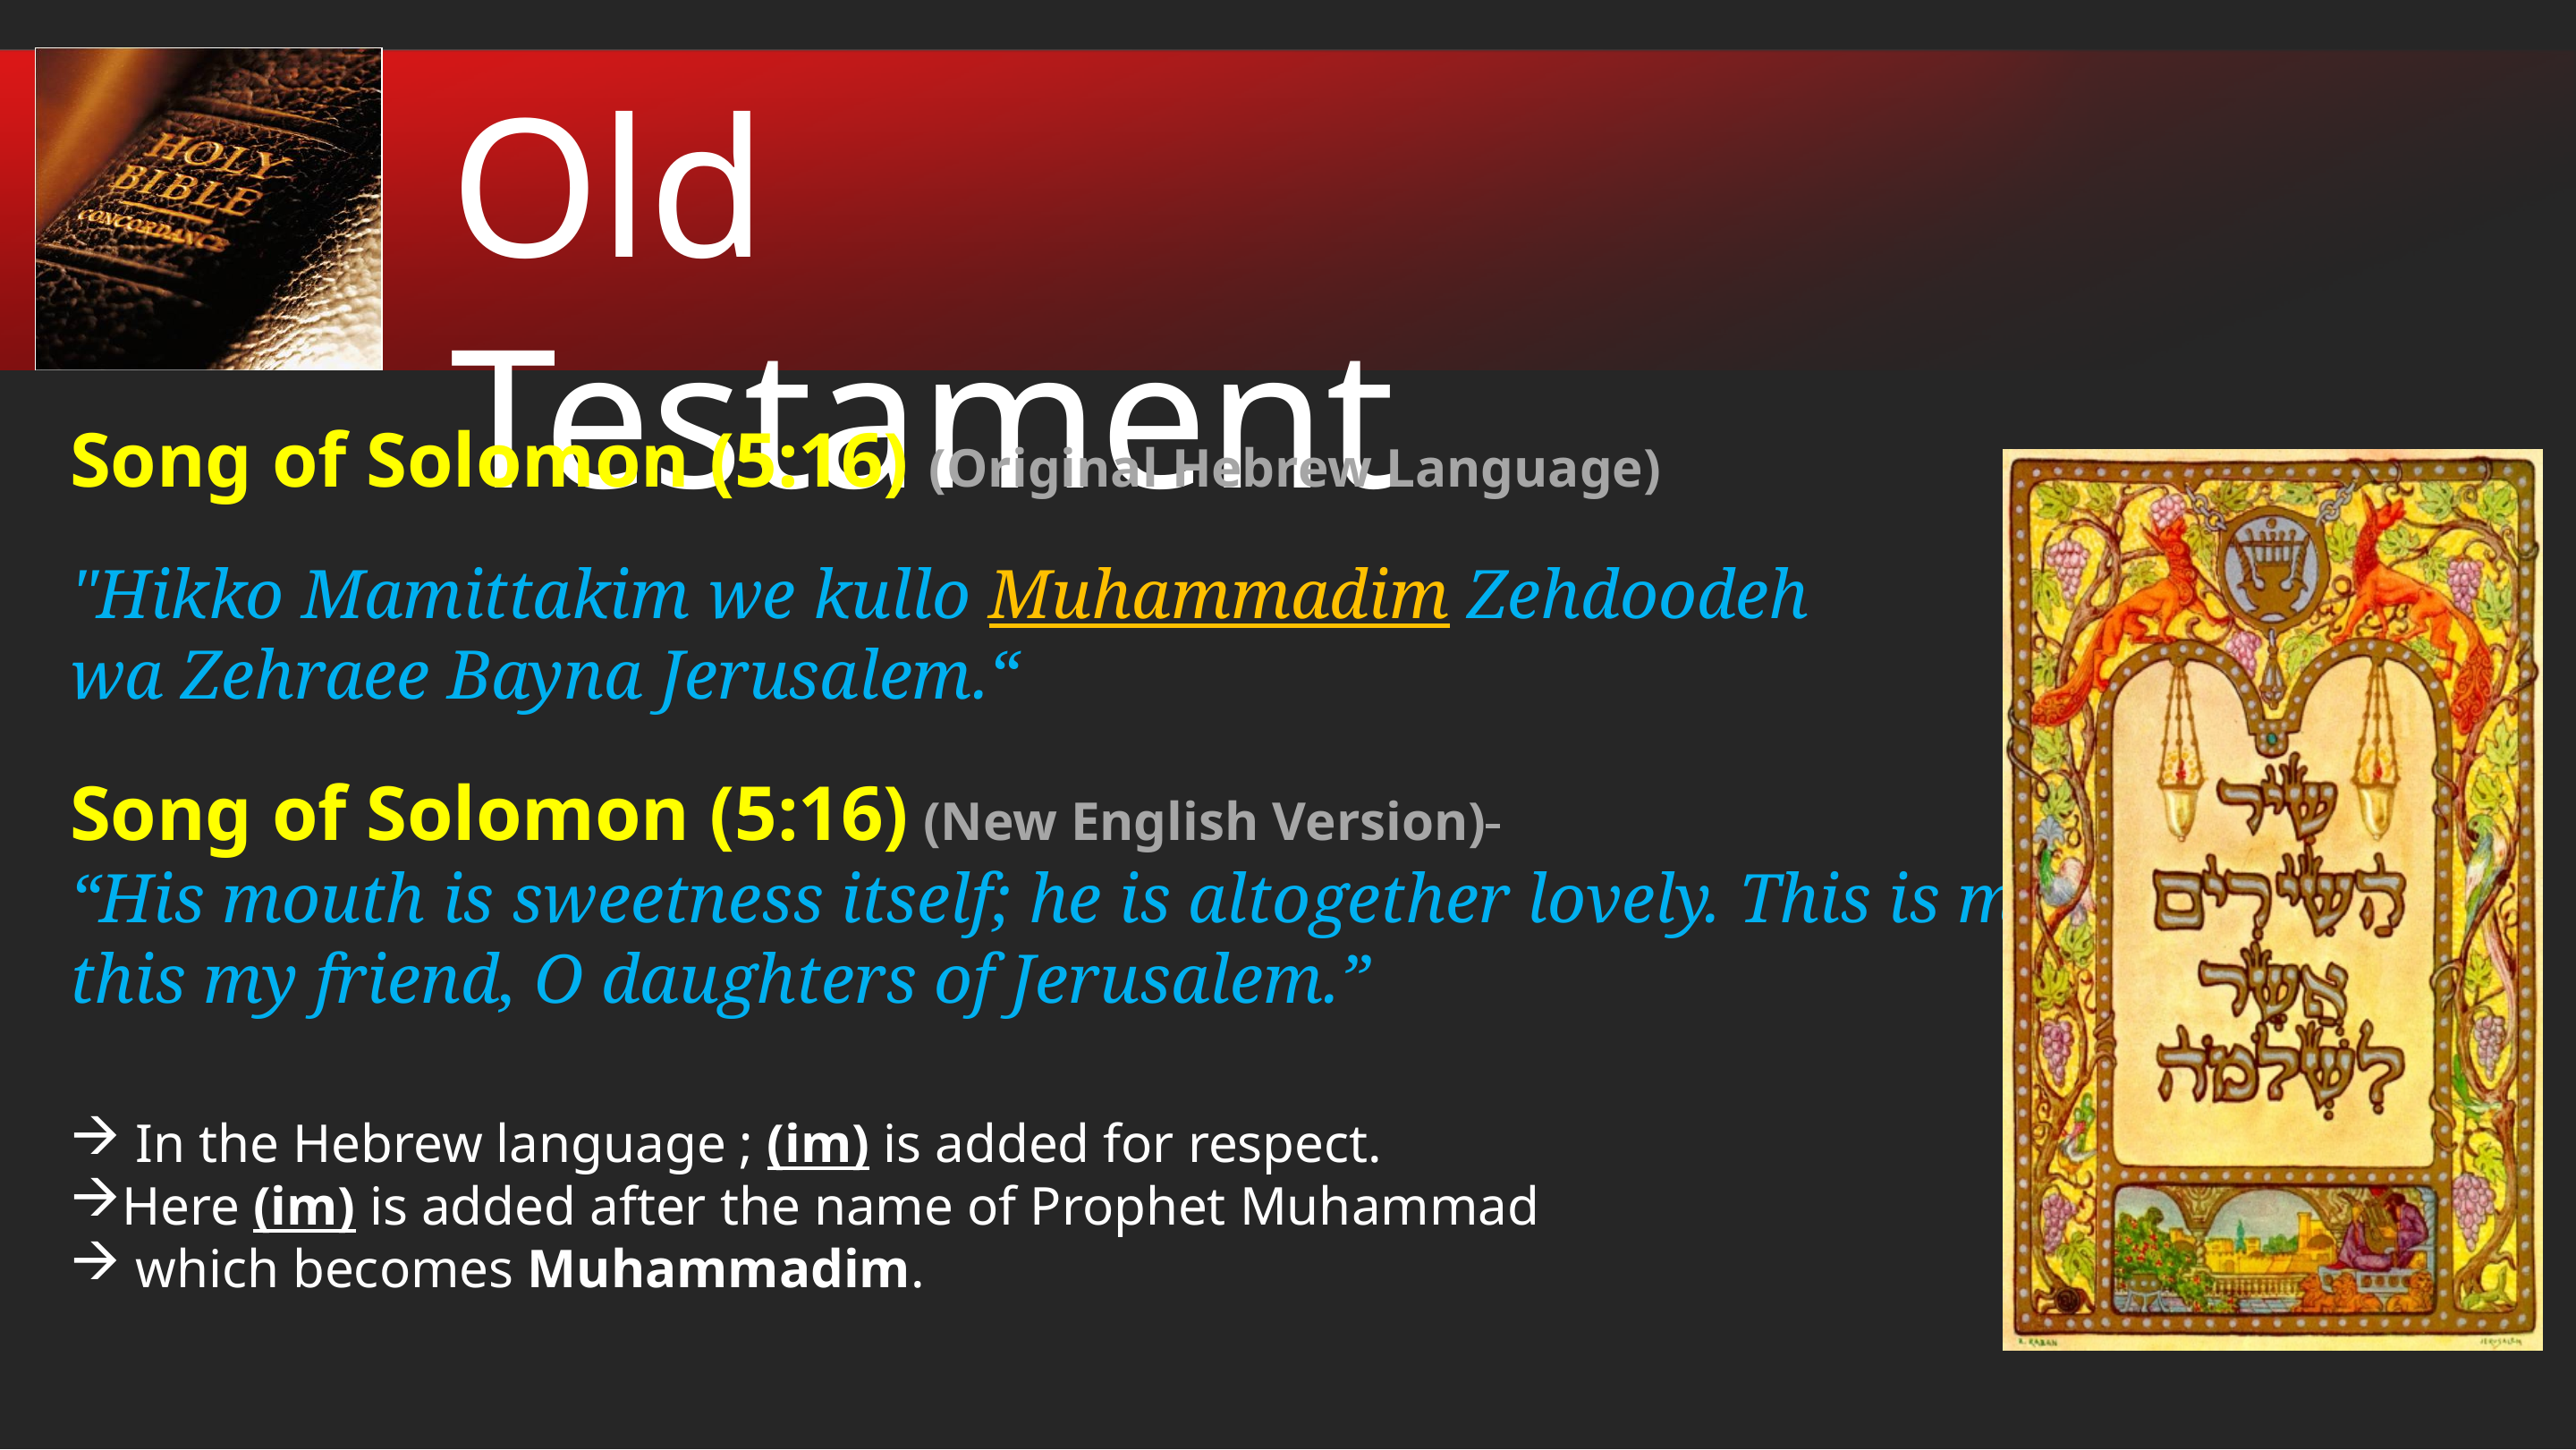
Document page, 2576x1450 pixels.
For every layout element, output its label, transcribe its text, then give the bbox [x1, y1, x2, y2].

picture [2003, 448, 2543, 1352]
text_box Old Testament [427, 380, 1479, 401]
text_box Song of Solomon (5:16) (Original Hebrew Language) "Hikko Mamittakim we kullo Muhammadim Zehdoodeh wa Zehraee Bayna Jerusalem.“ Song of Solomon (5:16) (New English Version) “His mouth is sweetness itself; he is altogether lovely. This is my lover, this my friend, O daughters of Jerusalem.” In the Hebrew language ; (im) is added for respect. Here (im) is added after the name of Prophet Muhammad which becomes Muhammadim. [47, 401, 2507, 1310]
picture [0, 47, 2576, 371]
